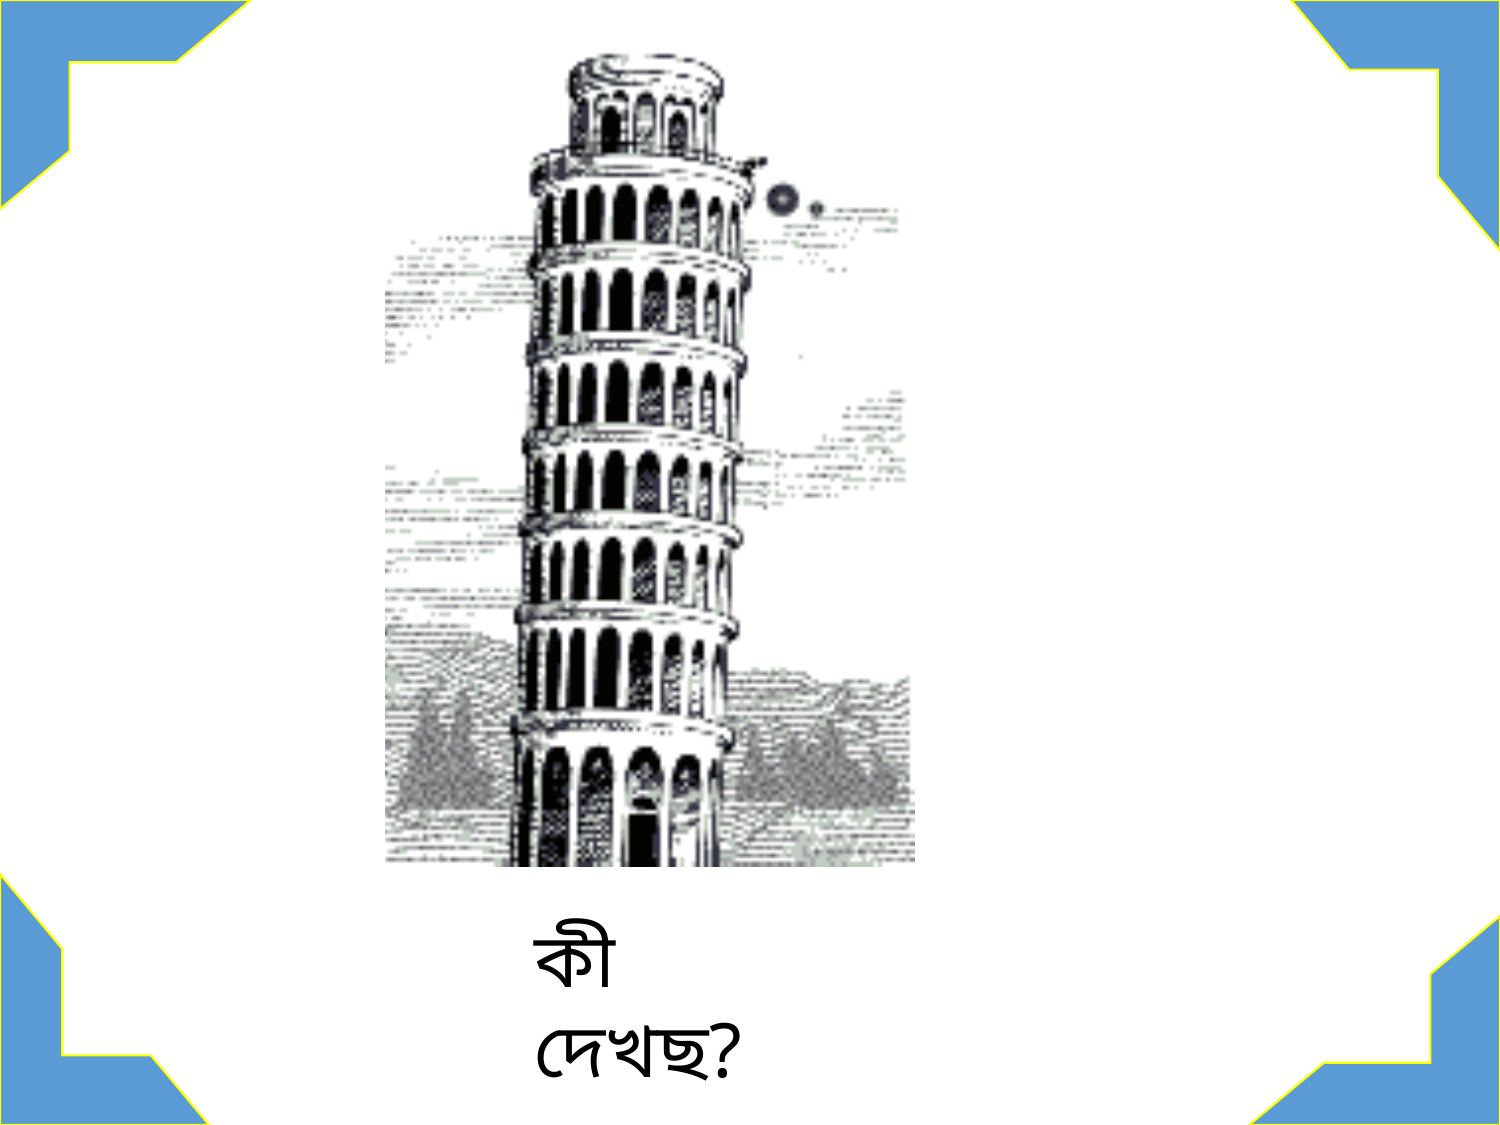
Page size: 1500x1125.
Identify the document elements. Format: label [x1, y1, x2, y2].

text_box [0, 0, 1500, 1125]
